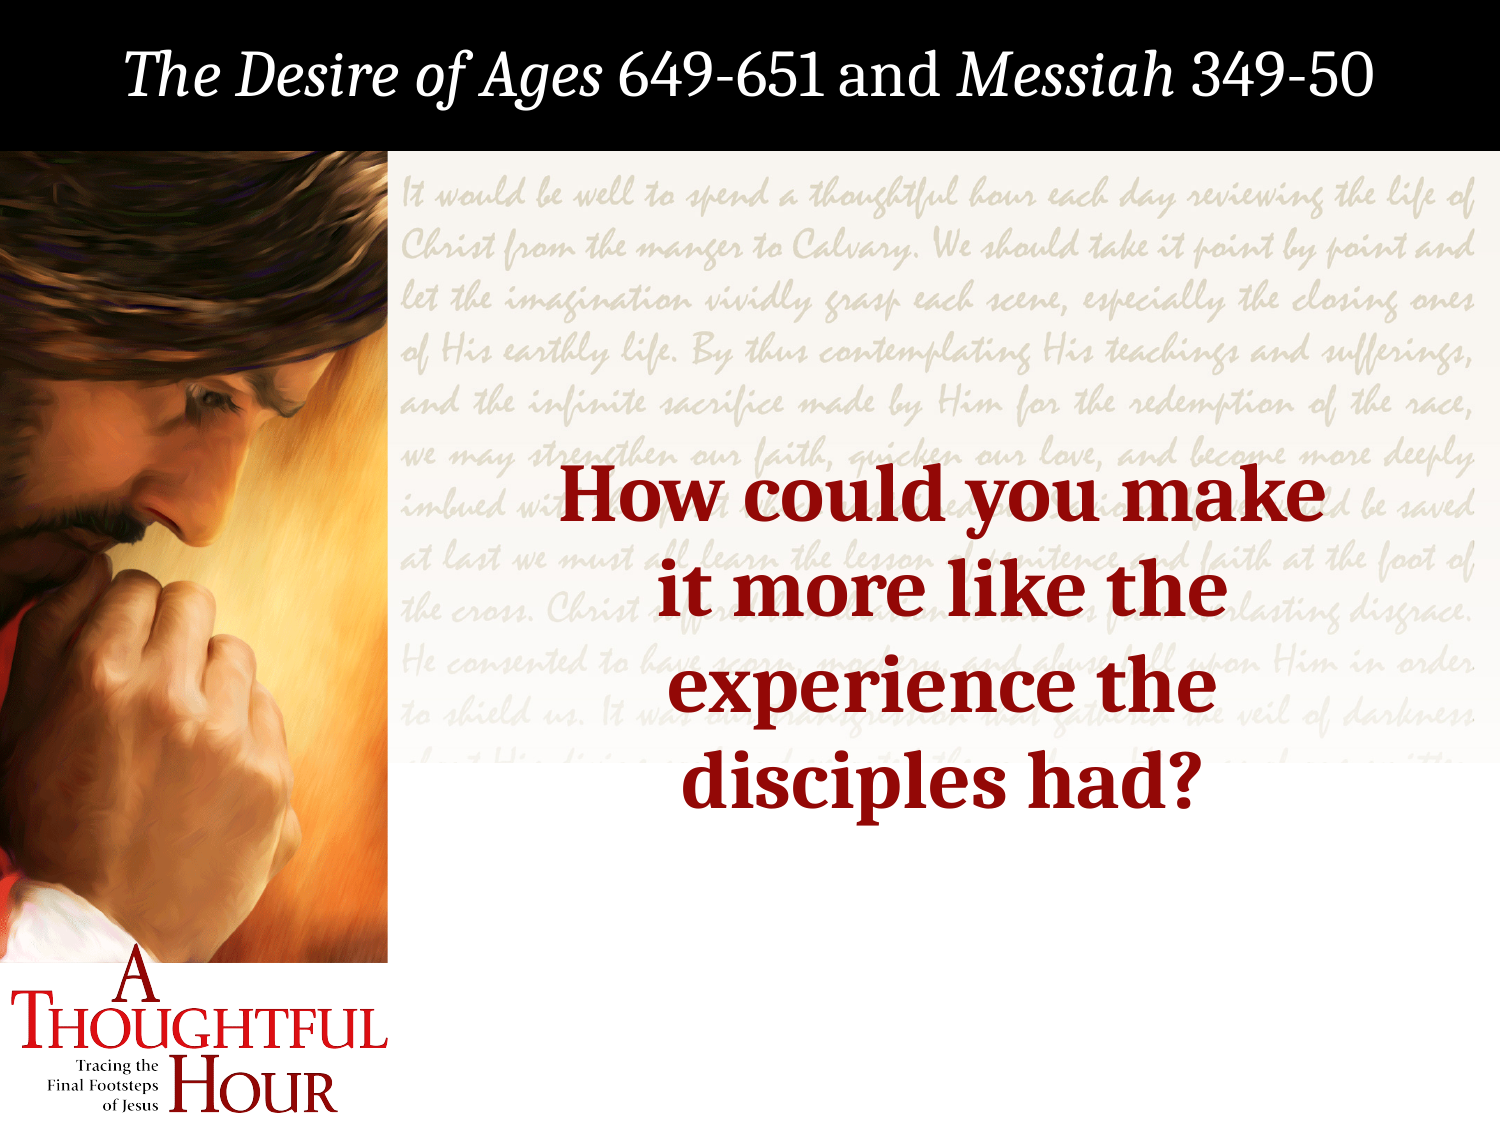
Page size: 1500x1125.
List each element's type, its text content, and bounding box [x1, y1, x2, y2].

picture [0, 0, 1500, 1113]
list The Desire of Ages 649-651 and Messiah 349-50 [11, 12, 1488, 138]
list How could you make it more like the experience the disciples had? [450, 200, 1438, 1075]
